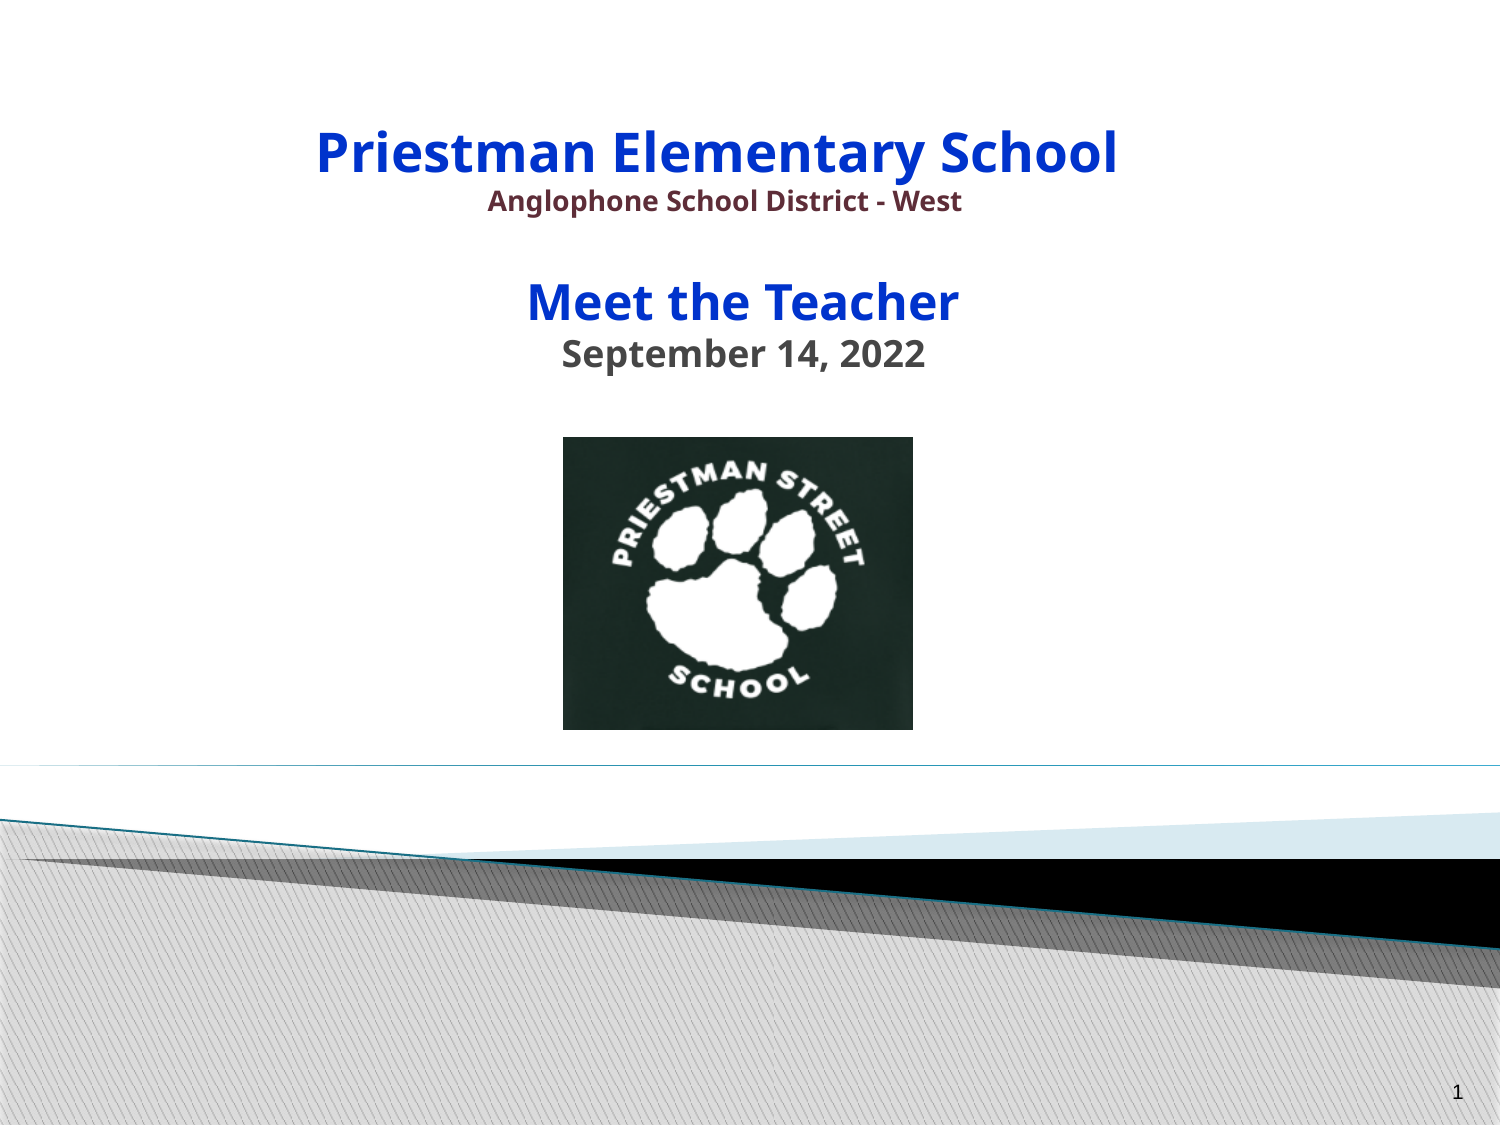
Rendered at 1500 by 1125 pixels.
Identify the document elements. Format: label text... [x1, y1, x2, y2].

title Priestman Elementary School Anglophone School District - West [300, 24, 1150, 225]
subtitle Meet the Teacher September 14, 2022 [337, 262, 1150, 413]
picture [5, 859, 1500, 989]
picture [562, 437, 913, 730]
slide_number 1 [1418, 1051, 1479, 1112]
